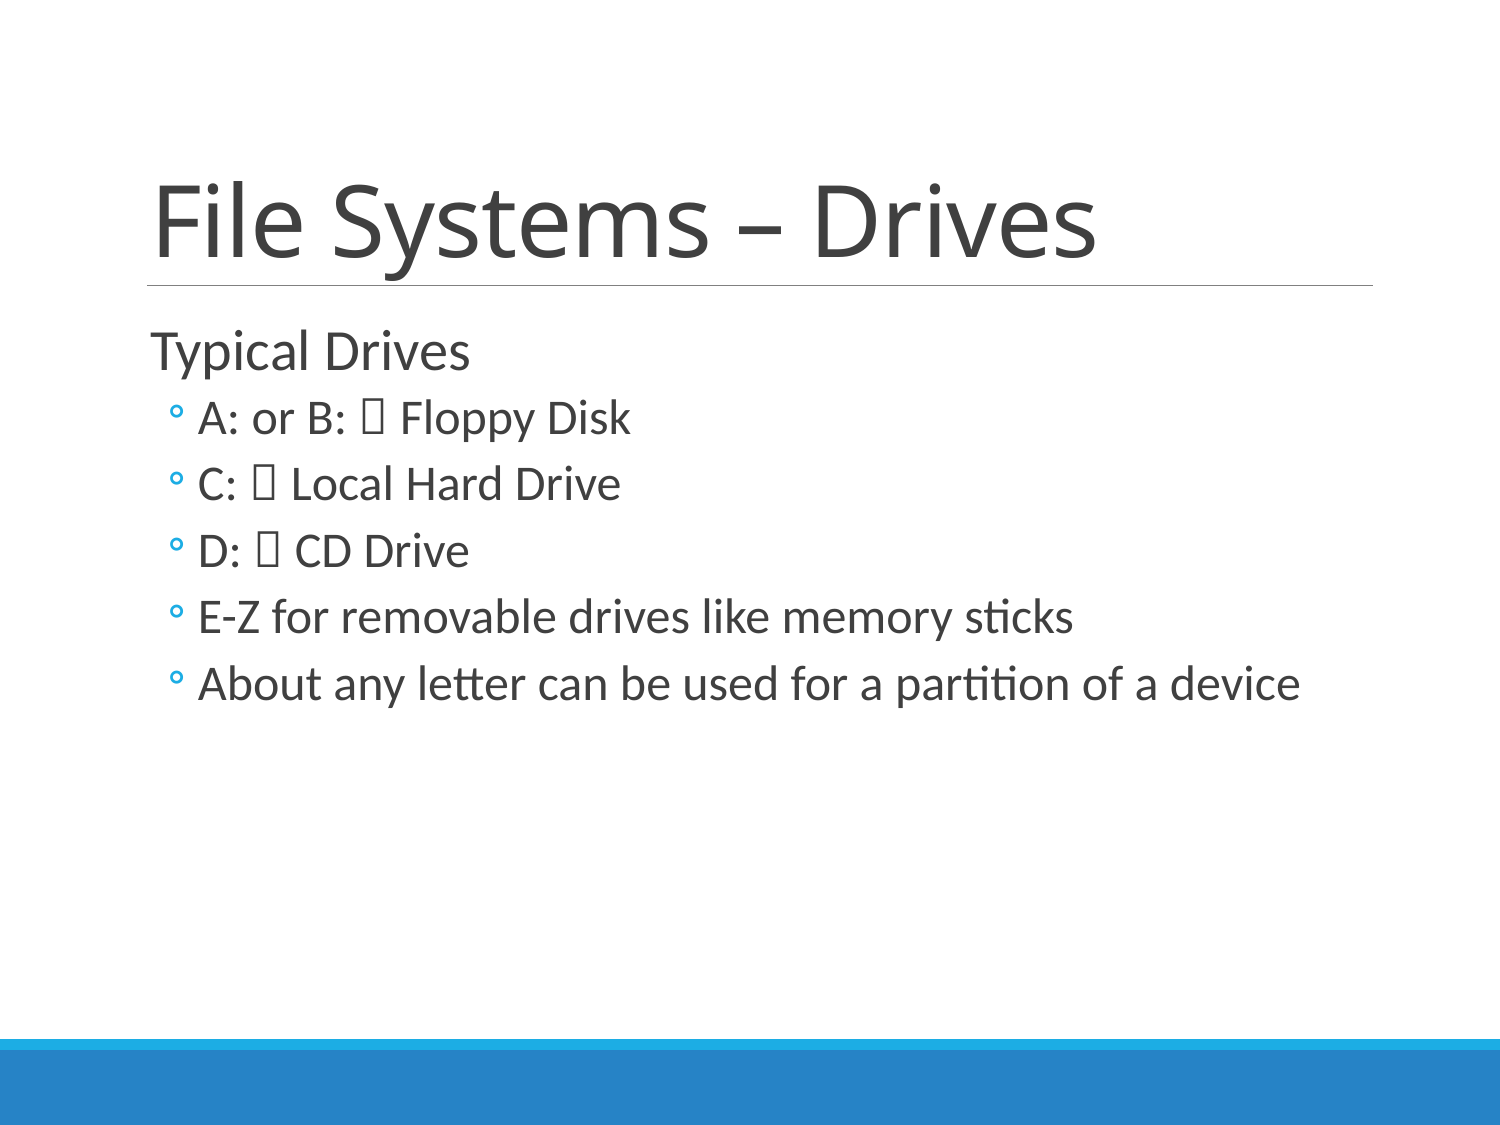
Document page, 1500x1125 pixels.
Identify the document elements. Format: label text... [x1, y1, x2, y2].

list Typical Drives A: or B:  Floppy Disk C:  Local Hard Drive D:  CD Drive E-Z for removable drives like memory sticks About any letter can be used for a partition of a device [135, 312, 1410, 1052]
title File Systems – Drives [135, 47, 1373, 285]
